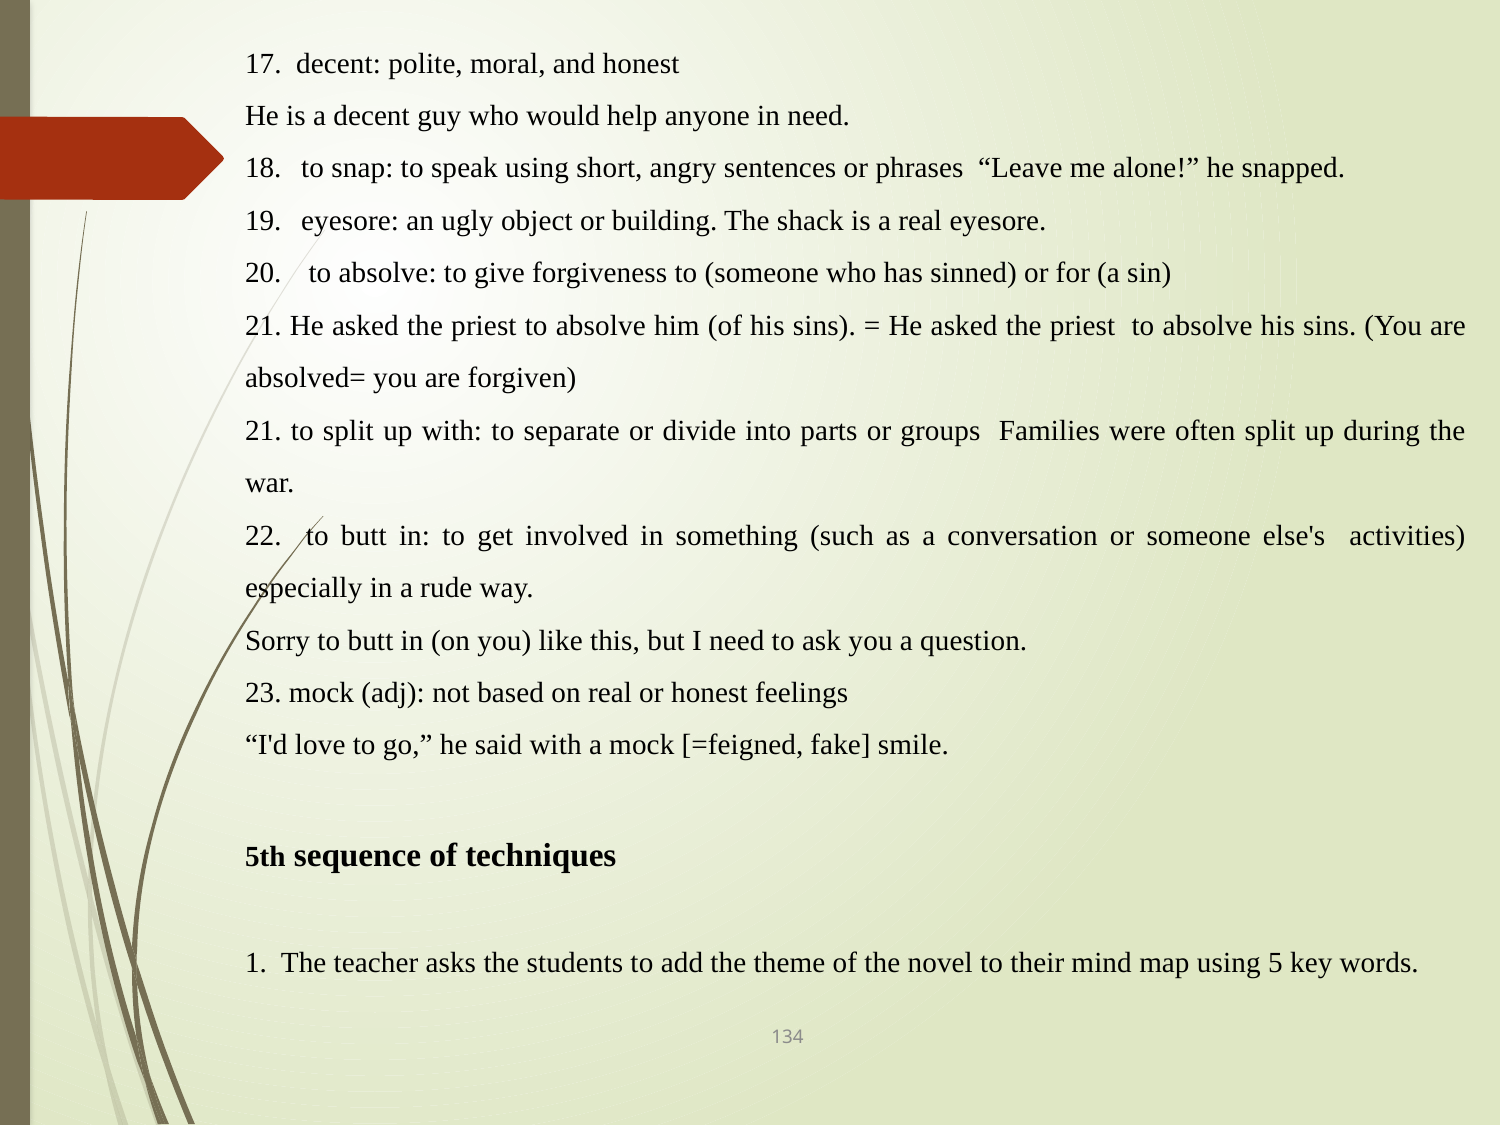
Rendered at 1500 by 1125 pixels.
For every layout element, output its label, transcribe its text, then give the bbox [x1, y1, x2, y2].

footer 134 [318, 1006, 1257, 1067]
text_box 17. decent: polite, moral, and honest He is a decent guy who would help anyone in need. to snap: to speak using short, angry sentences or phrases “Leave me alone!” he snapped. eyesore: an ugly object or building. The shack is a real eyesore. to absolve: to give forgiveness to (someone who has sinned) or for (a sin) 21. He asked the priest to absolve him (of his sins). = He asked the priest to absolve his sins. (You are absolved= you are forgiven) 21. to split up with: to separate or divide into parts or groups Families were often split up during the war. 22. to butt in: to get involved in something (such as a conversation or someone else's activities) especially in a rude way. Sorry to butt in (on you) like this, but I need to ask you a question. 23. mock (adj): not based on real or honest feelings “I'd love to go,” he said with a mock [=feigned, fake] smile. 5th sequence of techniques 1. The teacher asks the students to add the theme of the novel to their mind map using 5 key words. [230, 19, 1483, 1125]
